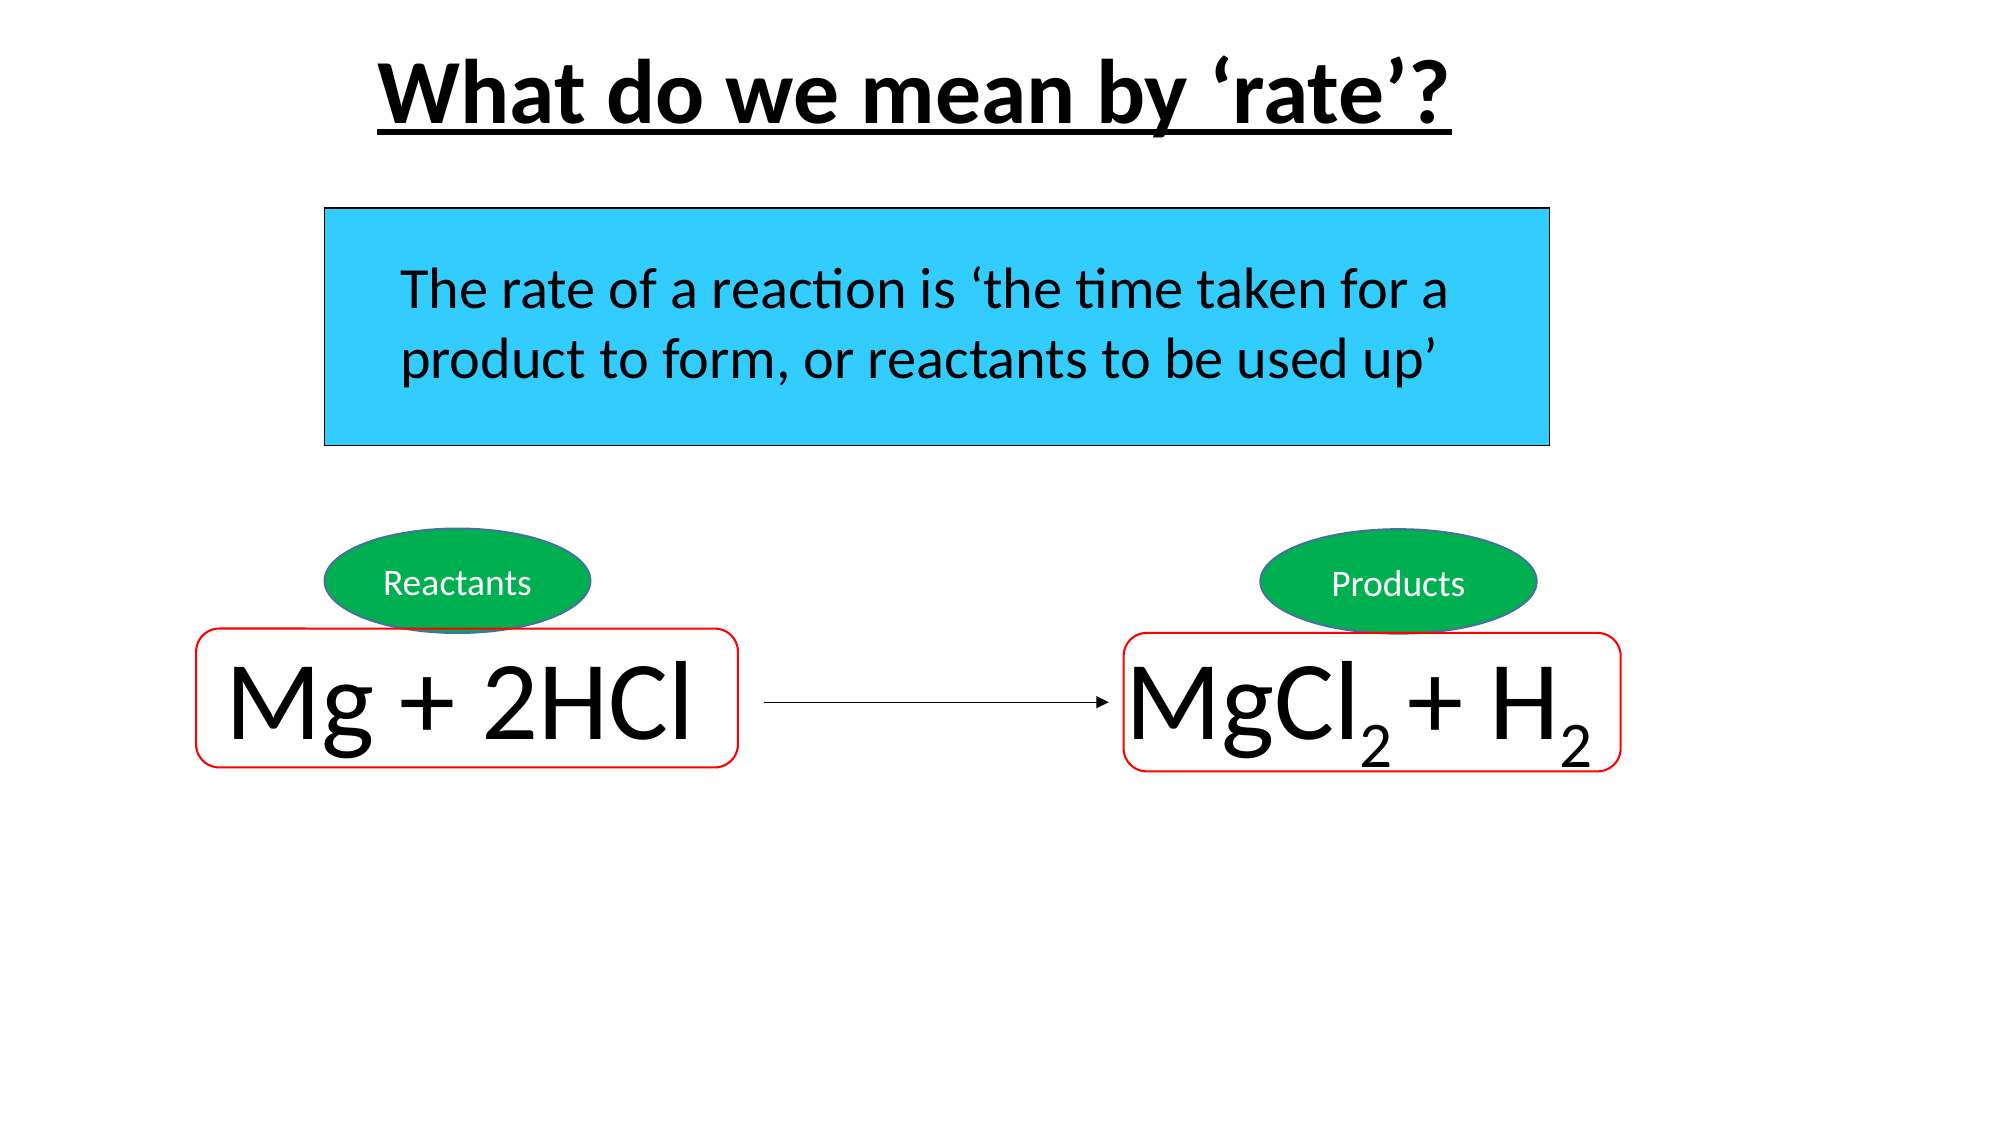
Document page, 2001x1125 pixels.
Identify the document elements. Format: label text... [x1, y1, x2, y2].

title What do we mean by ‘rate’? [362, 0, 1638, 188]
text_box Mg + 2HCl MgCl2 + H2 [210, 619, 1729, 788]
text_box Products [1259, 528, 1538, 631]
text_box Reactants [323, 527, 592, 627]
text_box [195, 627, 739, 769]
text_box [1122, 631, 1622, 773]
text_box The rate of a reaction is ‘the time taken for a product to form, or reactants to be used up’ [385, 242, 1573, 398]
text_box [324, 207, 1550, 446]
